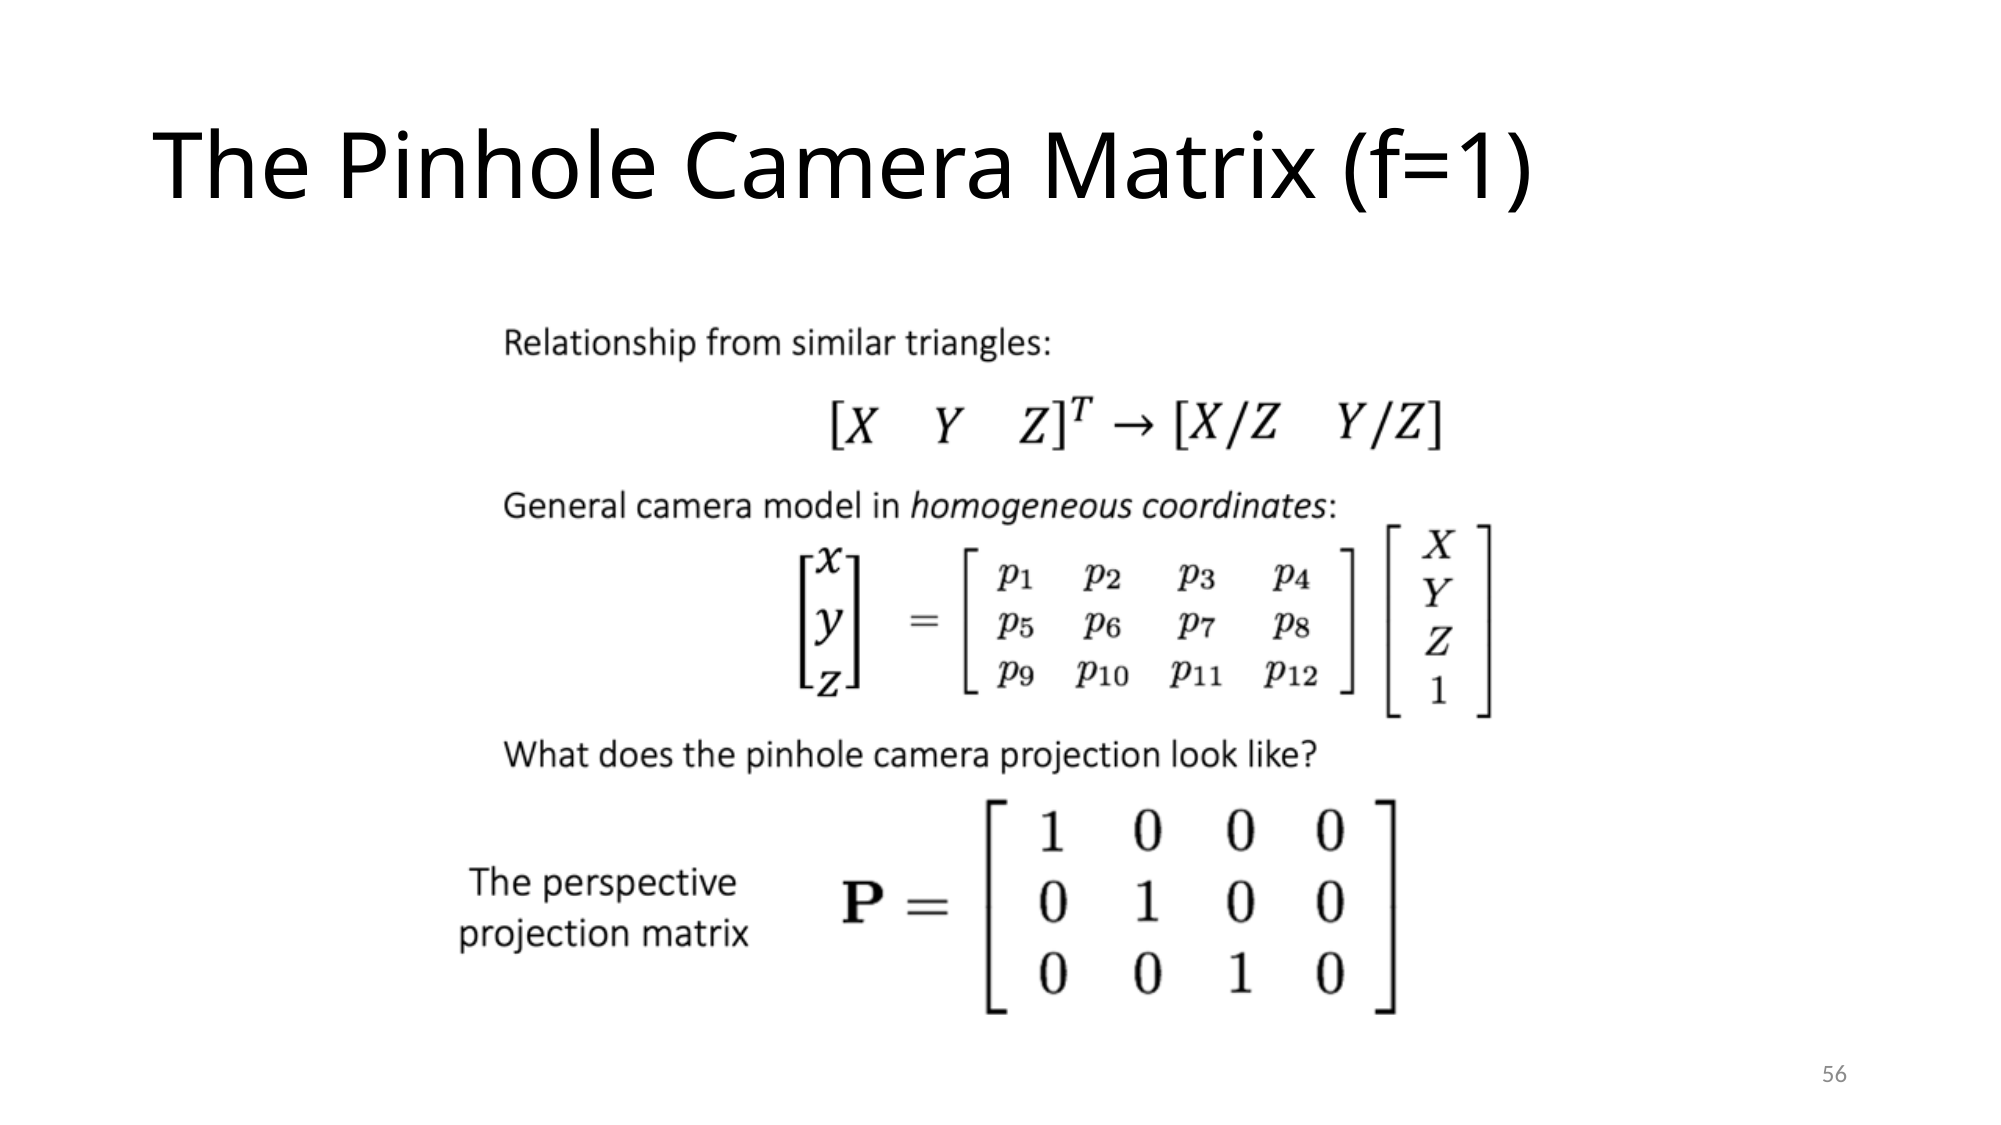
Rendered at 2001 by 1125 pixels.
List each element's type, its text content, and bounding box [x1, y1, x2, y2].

slide_number 56 [1412, 1042, 1863, 1103]
picture [443, 788, 1426, 1040]
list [486, 299, 1514, 1014]
title The Pinhole Camera Matrix (f=1) [137, 59, 1863, 278]
